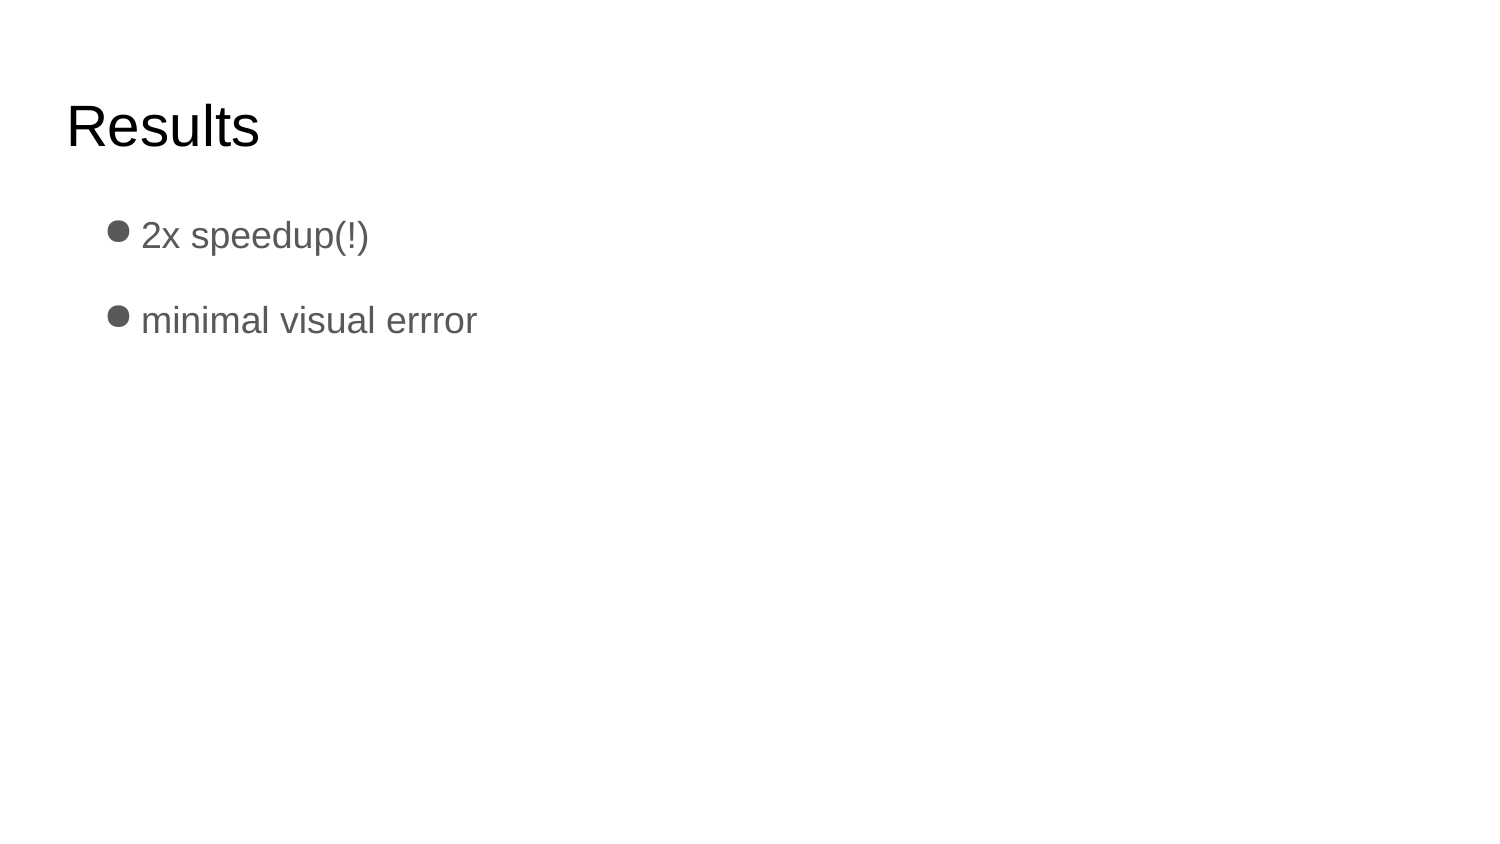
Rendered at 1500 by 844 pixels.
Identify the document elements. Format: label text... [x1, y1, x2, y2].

title Results [51, 72, 1449, 167]
list 2x speedup(!) minimal visual errror [51, 189, 1449, 750]
